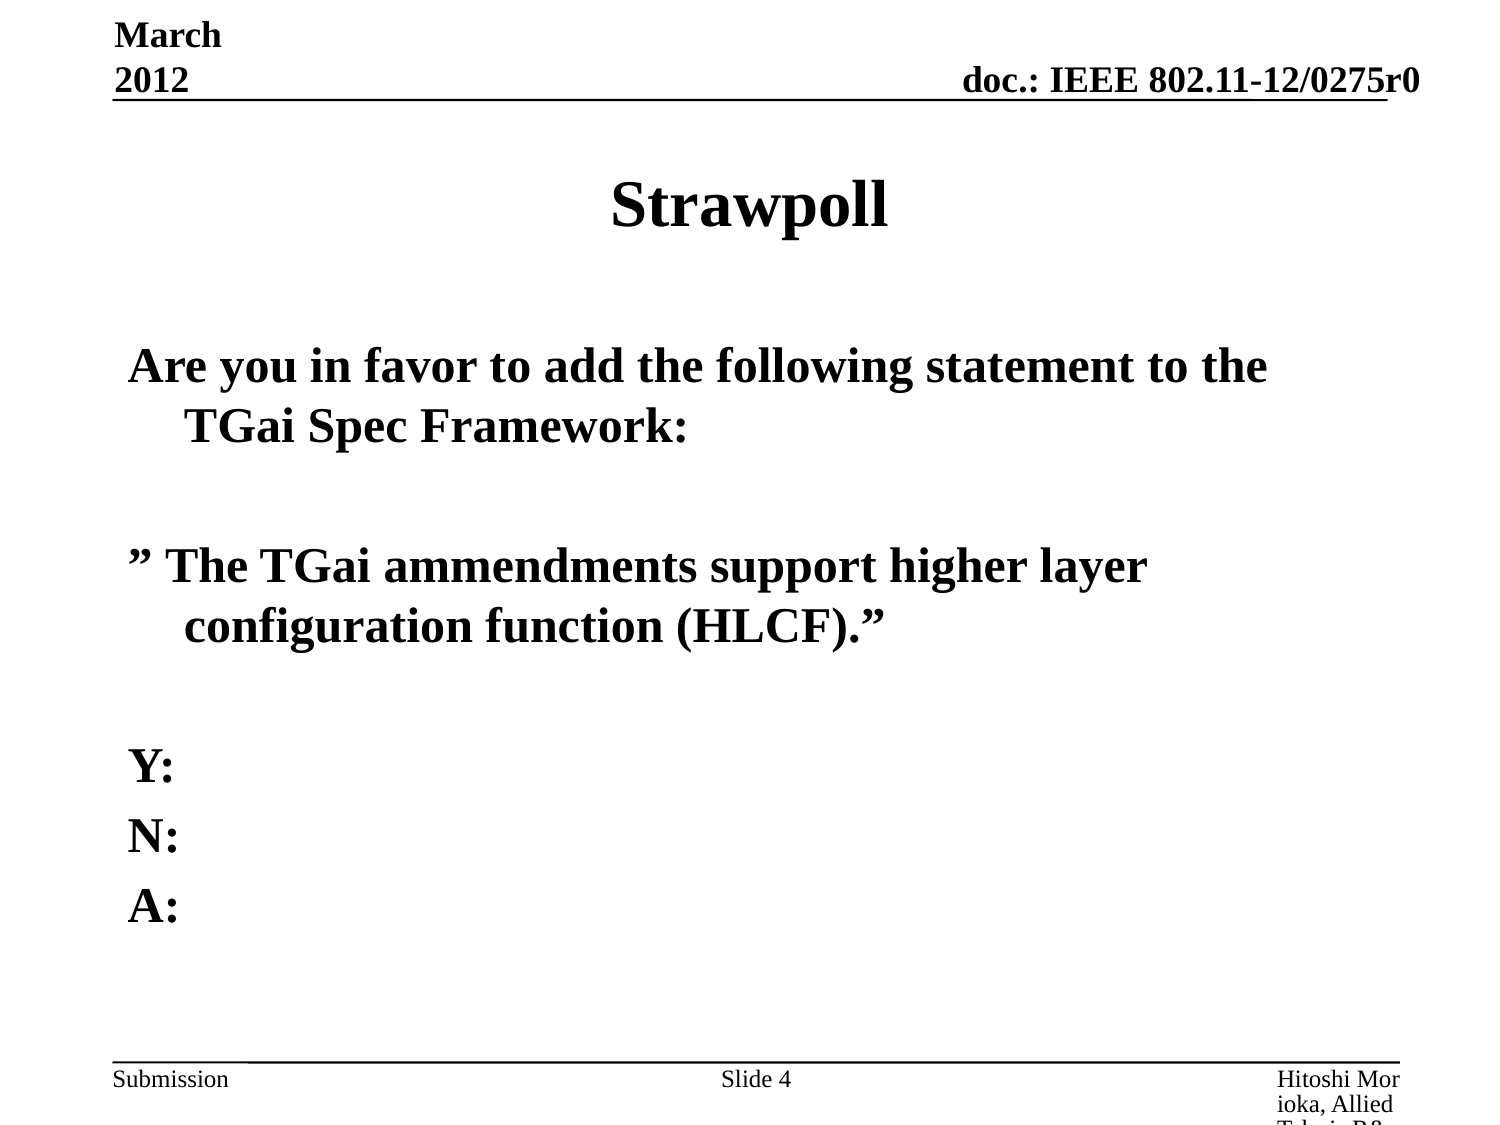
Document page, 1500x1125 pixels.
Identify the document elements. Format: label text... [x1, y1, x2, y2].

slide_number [114, 54, 272, 101]
list Are you in favor to add the following statement to the TGai Spec Framework: ” The TGai ammendments support higher layer configuration function (HLCF).” Y: N: A: [112, 324, 1388, 1001]
slide_number Slide 4 [712, 1061, 800, 1093]
title Strawpoll [112, 112, 1388, 288]
footer Hitoshi Morioka, Allied Telesis R&D Center [1276, 1061, 1402, 1093]
